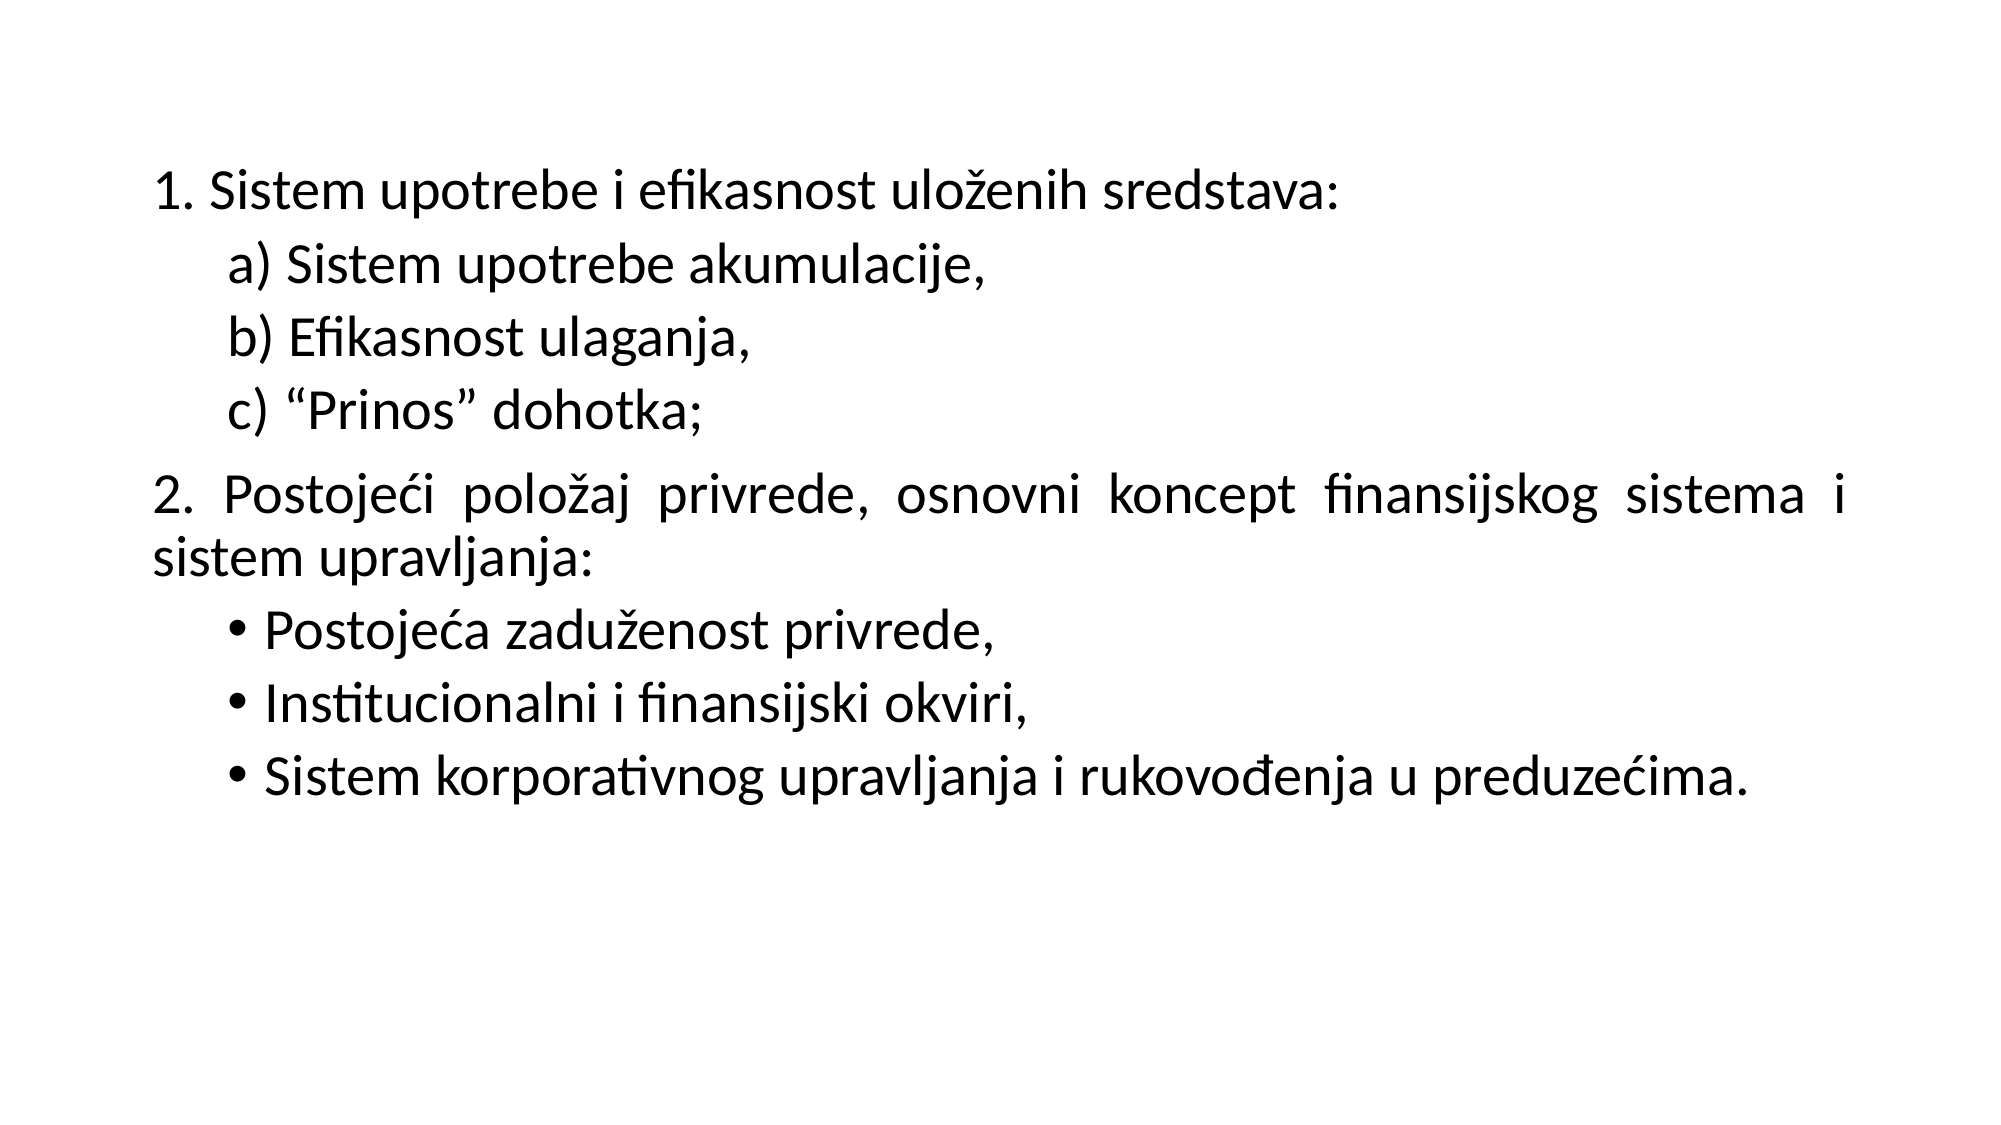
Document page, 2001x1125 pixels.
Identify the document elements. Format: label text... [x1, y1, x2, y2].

list 1. Sistem upotrebe i efikasnost uloženih sredstava: a) Sistem upotrebe akumulacije, b) Efikasnost ulaganja, c) “Prinos” dohotka; 2. Postojeći položaj privrede, osnovni koncept finansijskog sistema i sistem upravljanja: Postojeća zaduženost privrede, Institucionalni i finansijski okviri, Sistem korporativnog upravljanja i rukovođenja u preduzećima. [137, 152, 1863, 1014]
